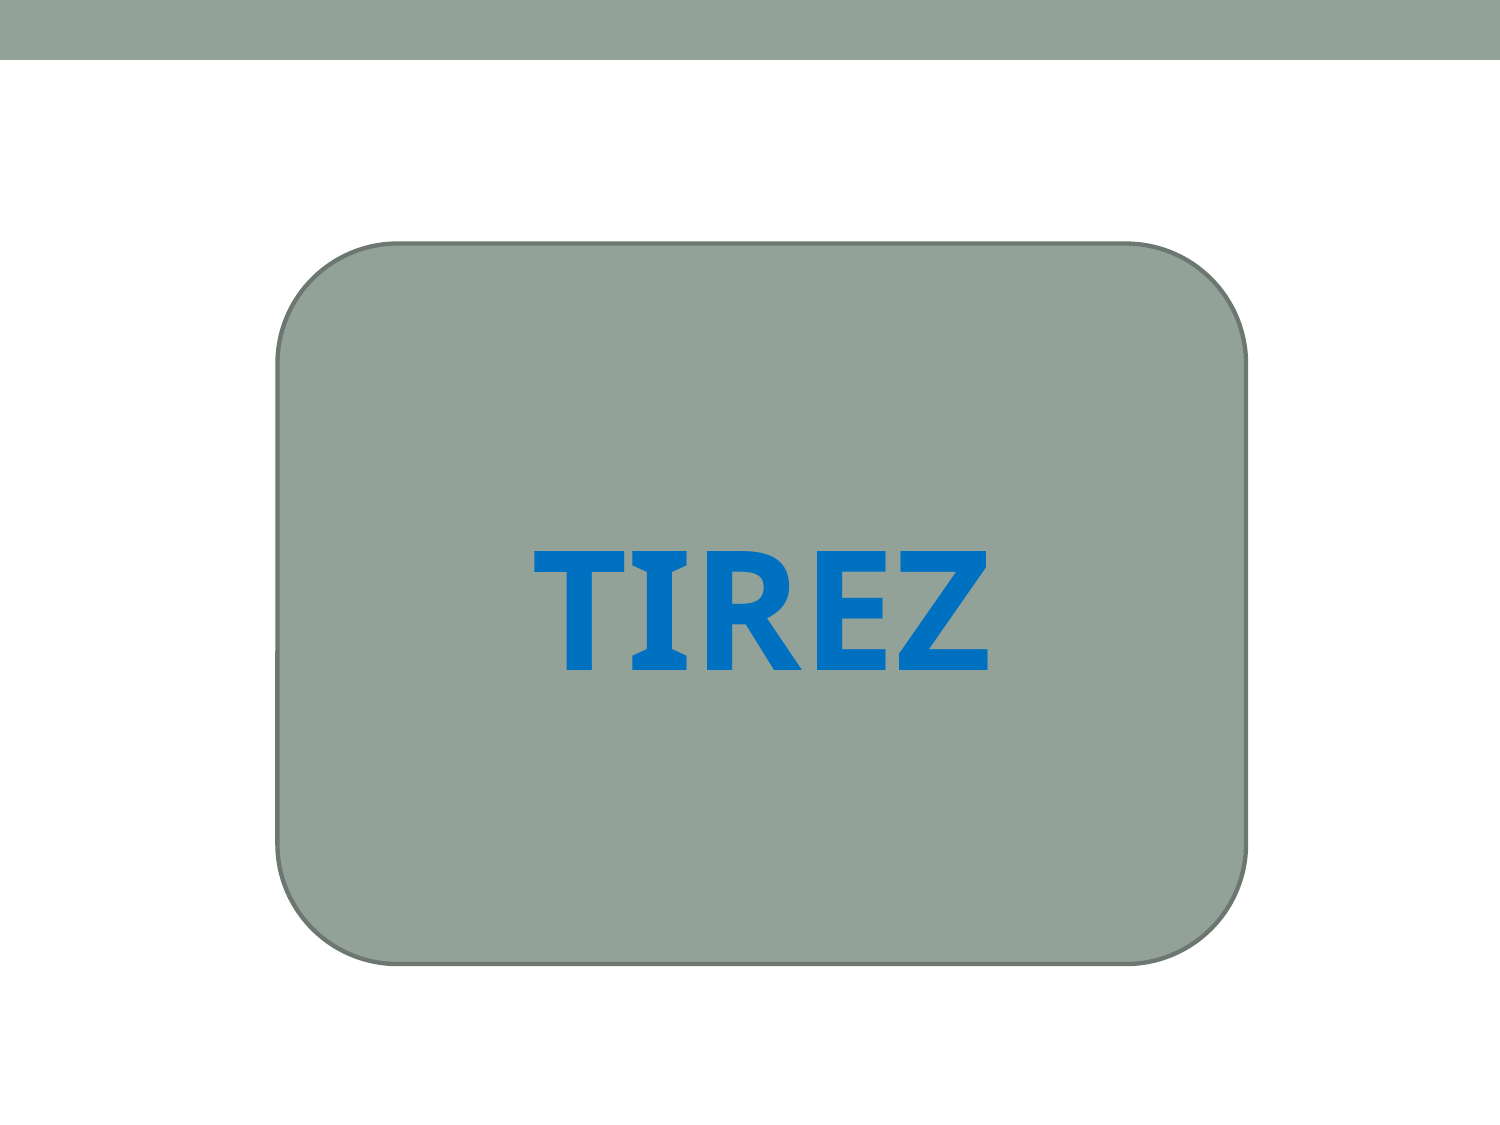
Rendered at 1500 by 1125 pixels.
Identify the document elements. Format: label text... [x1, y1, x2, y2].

text_box TIREZ [275, 241, 1249, 967]
